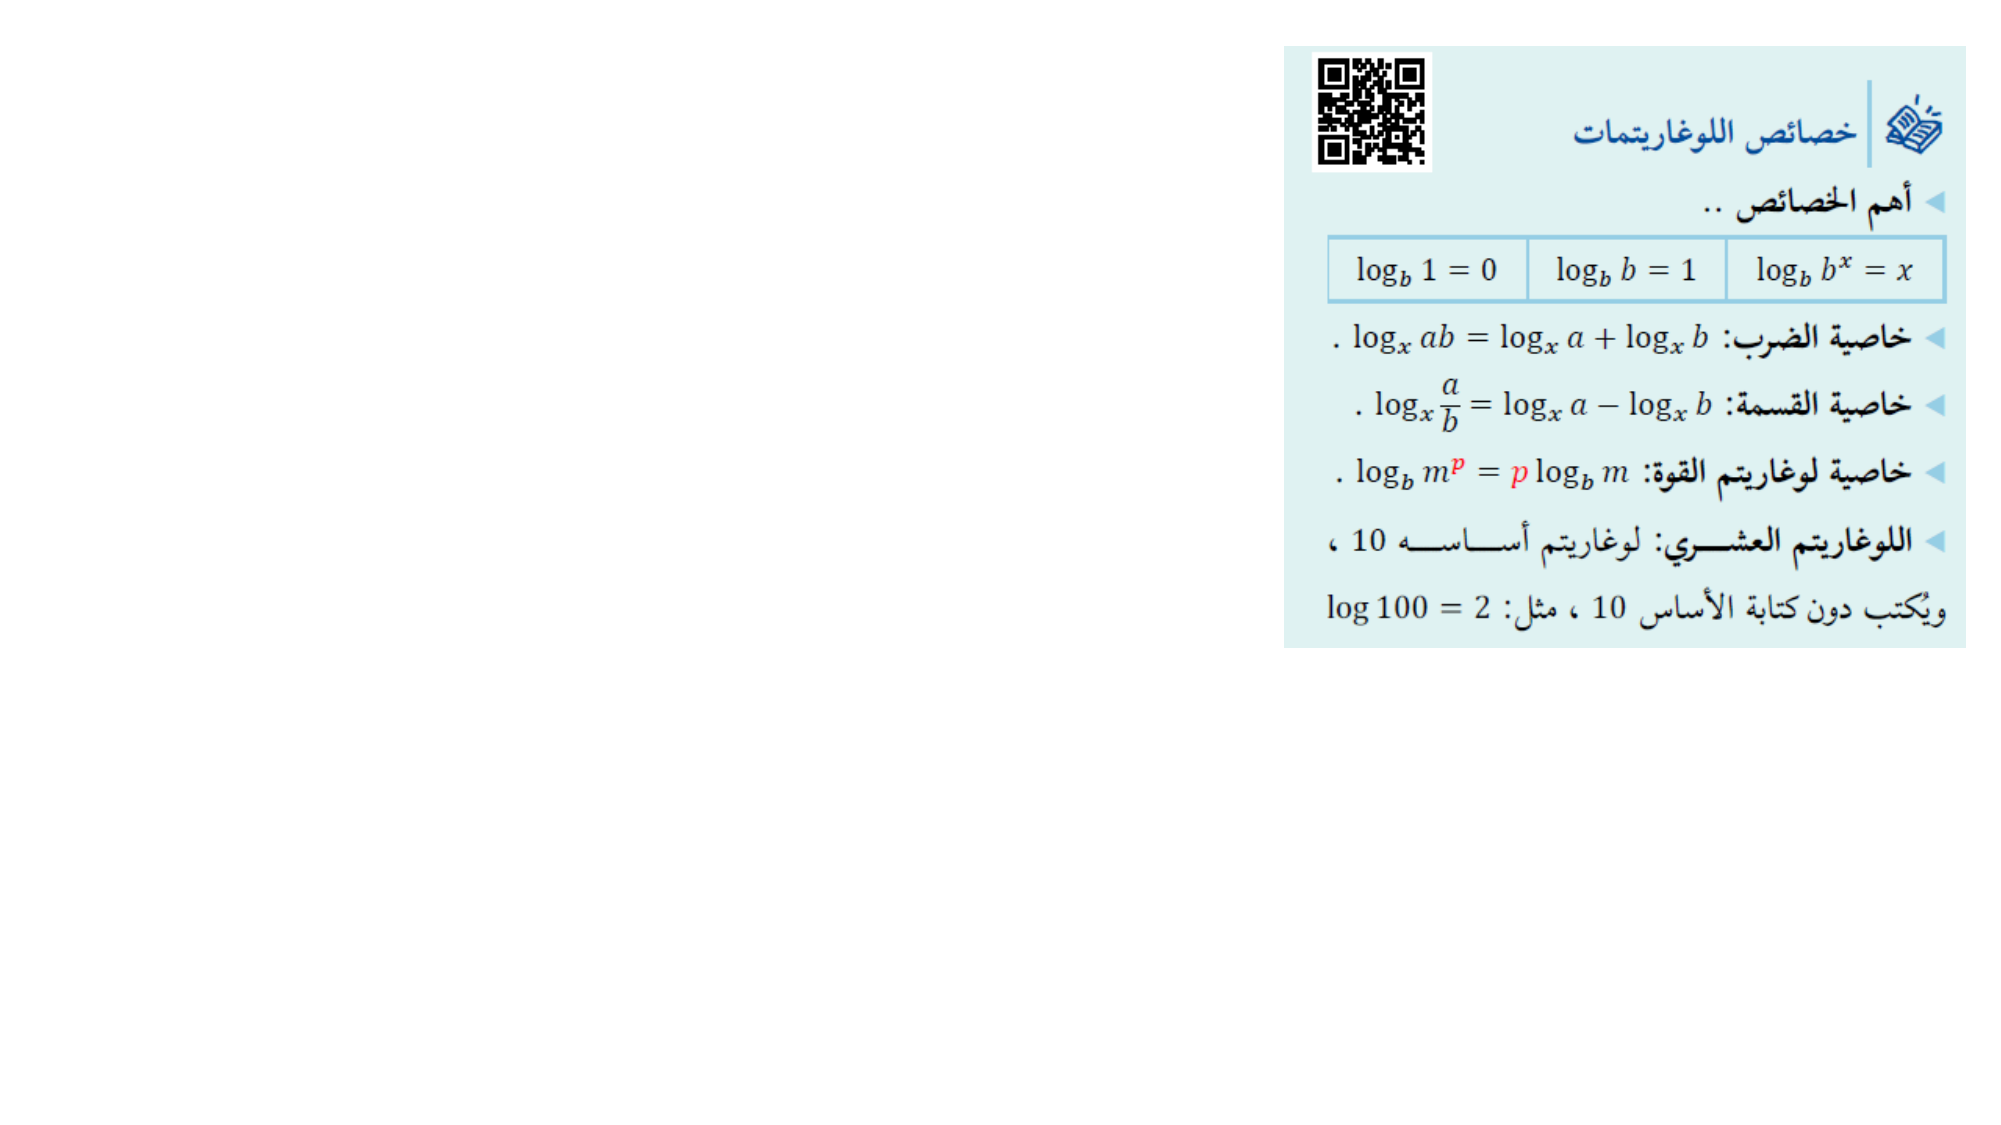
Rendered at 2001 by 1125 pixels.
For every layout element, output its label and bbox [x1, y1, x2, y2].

picture [1284, 46, 1966, 648]
